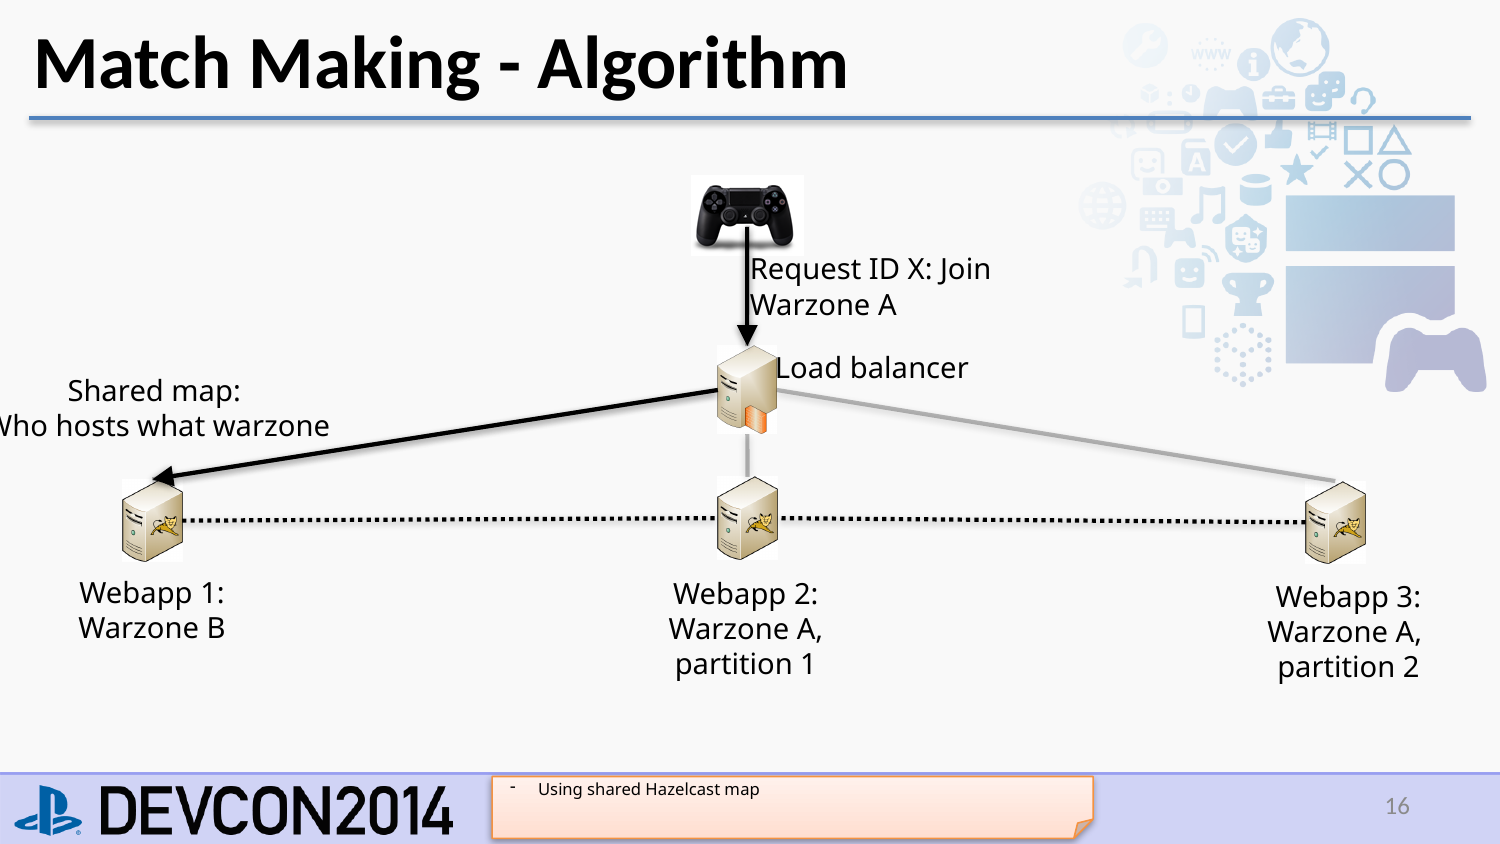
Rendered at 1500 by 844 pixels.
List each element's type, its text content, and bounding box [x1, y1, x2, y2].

text_box Webapp 3: Warzone A, partition 2 [1252, 571, 1445, 691]
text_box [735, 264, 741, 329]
slide_number 16 [1098, 782, 1425, 827]
text_box Load balancer [760, 342, 984, 388]
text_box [777, 517, 1306, 523]
text_box Webapp 2: Warzone A, partition 1 [653, 567, 839, 688]
picture [0, 0, 1500, 844]
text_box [776, 389, 1336, 482]
text_box Request ID X: Join Warzone A [754, 243, 1007, 329]
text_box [152, 389, 718, 480]
text_box Shared map: Who hosts what warzone [0, 364, 346, 450]
text_box Webapp 1: Warzone B [63, 567, 241, 652]
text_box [181, 517, 719, 521]
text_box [491, 771, 1094, 839]
title Match Making - Algorithm [18, 3, 1482, 113]
